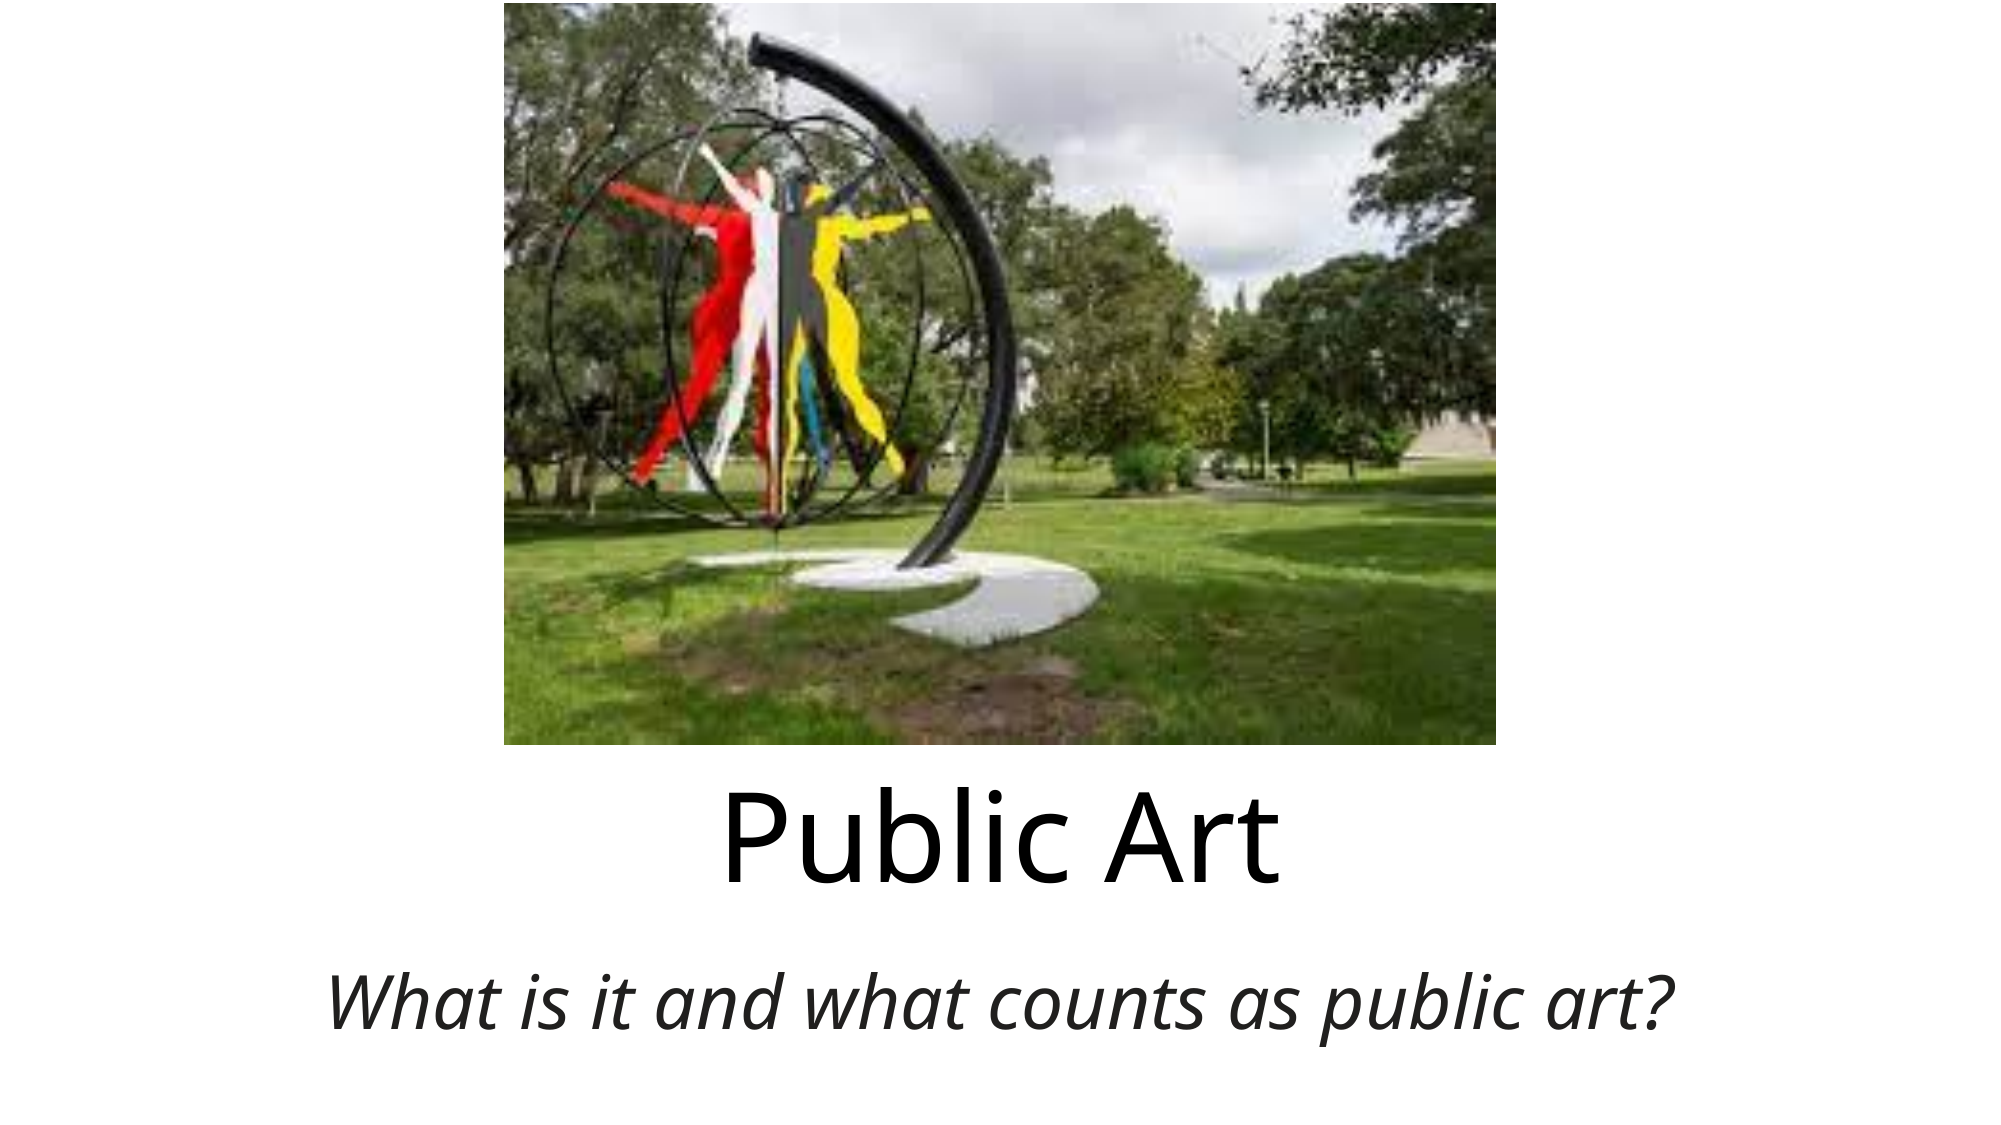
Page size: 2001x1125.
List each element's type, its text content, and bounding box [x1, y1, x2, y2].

title Public Art [249, 524, 1750, 917]
picture [504, 3, 1496, 745]
subtitle What is it and what counts as public art? [249, 957, 1750, 1093]
